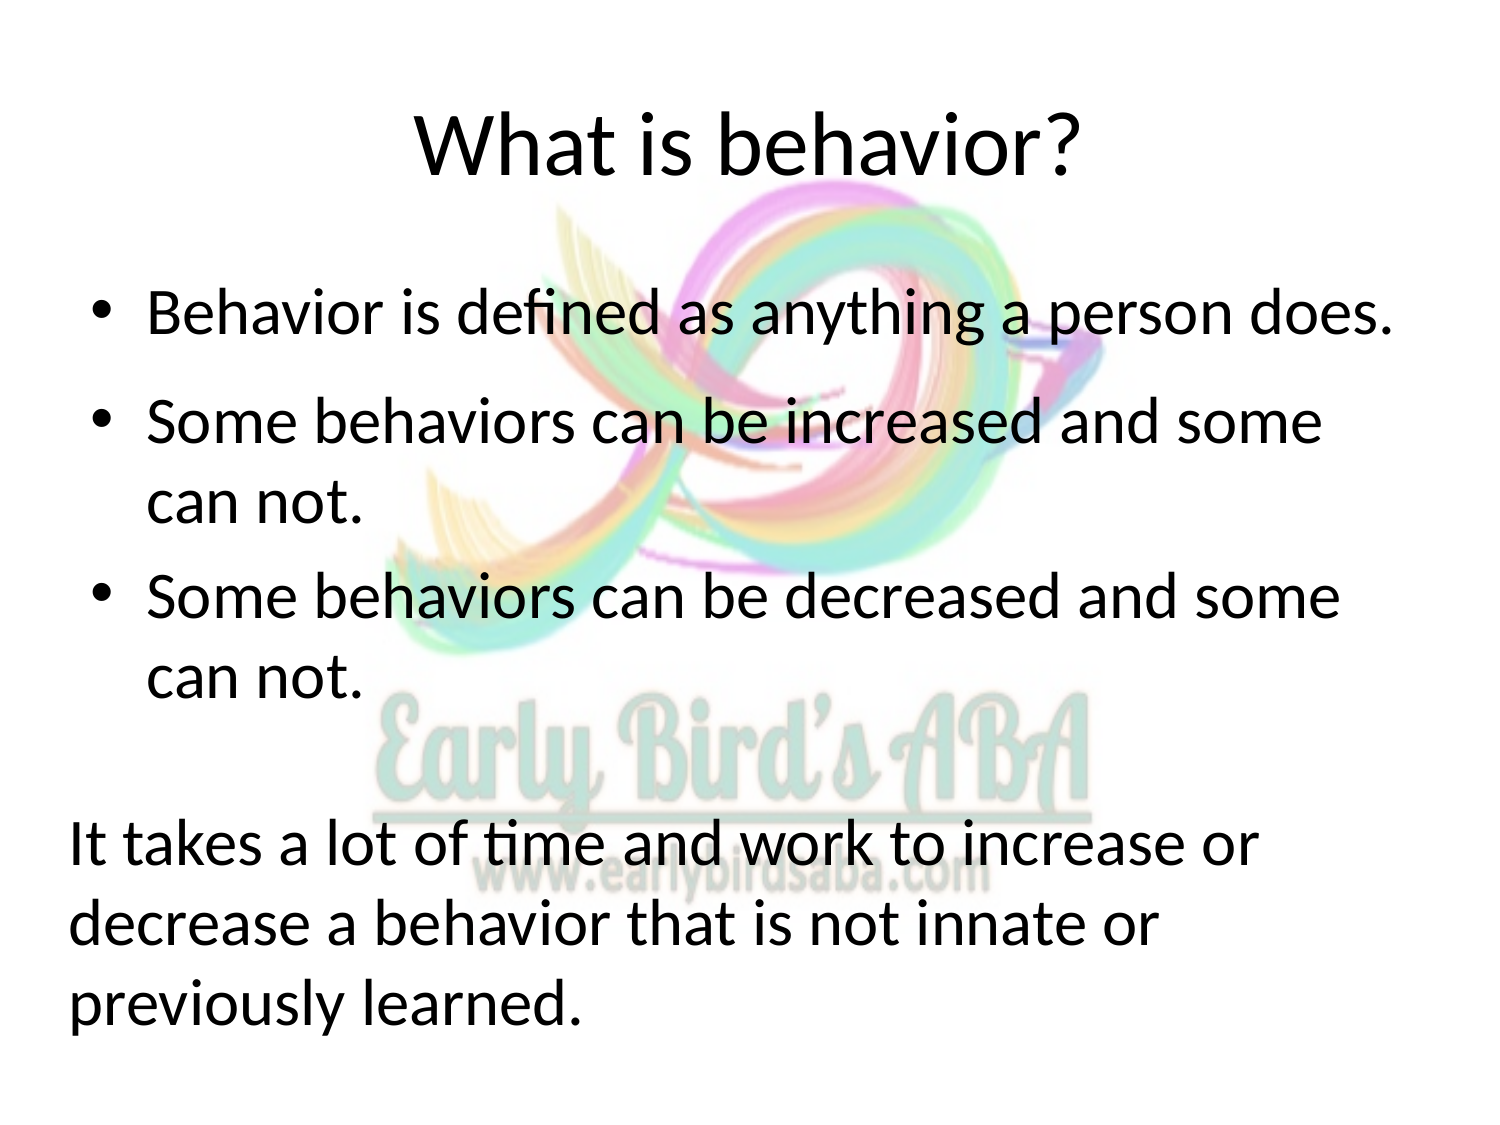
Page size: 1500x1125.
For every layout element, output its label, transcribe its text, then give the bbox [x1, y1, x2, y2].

title What is behavior? [75, 45, 1425, 233]
text_box Some behaviors can be increased and some can not. [74, 369, 1425, 543]
list Behavior is defined as anything a person does. [75, 260, 1425, 369]
text_box Some behaviors can be decreased and some can not. [74, 543, 1425, 1125]
text_box It takes a lot of time and work to increase or decrease a behavior that is not innate or previously learned. [53, 791, 1404, 1125]
